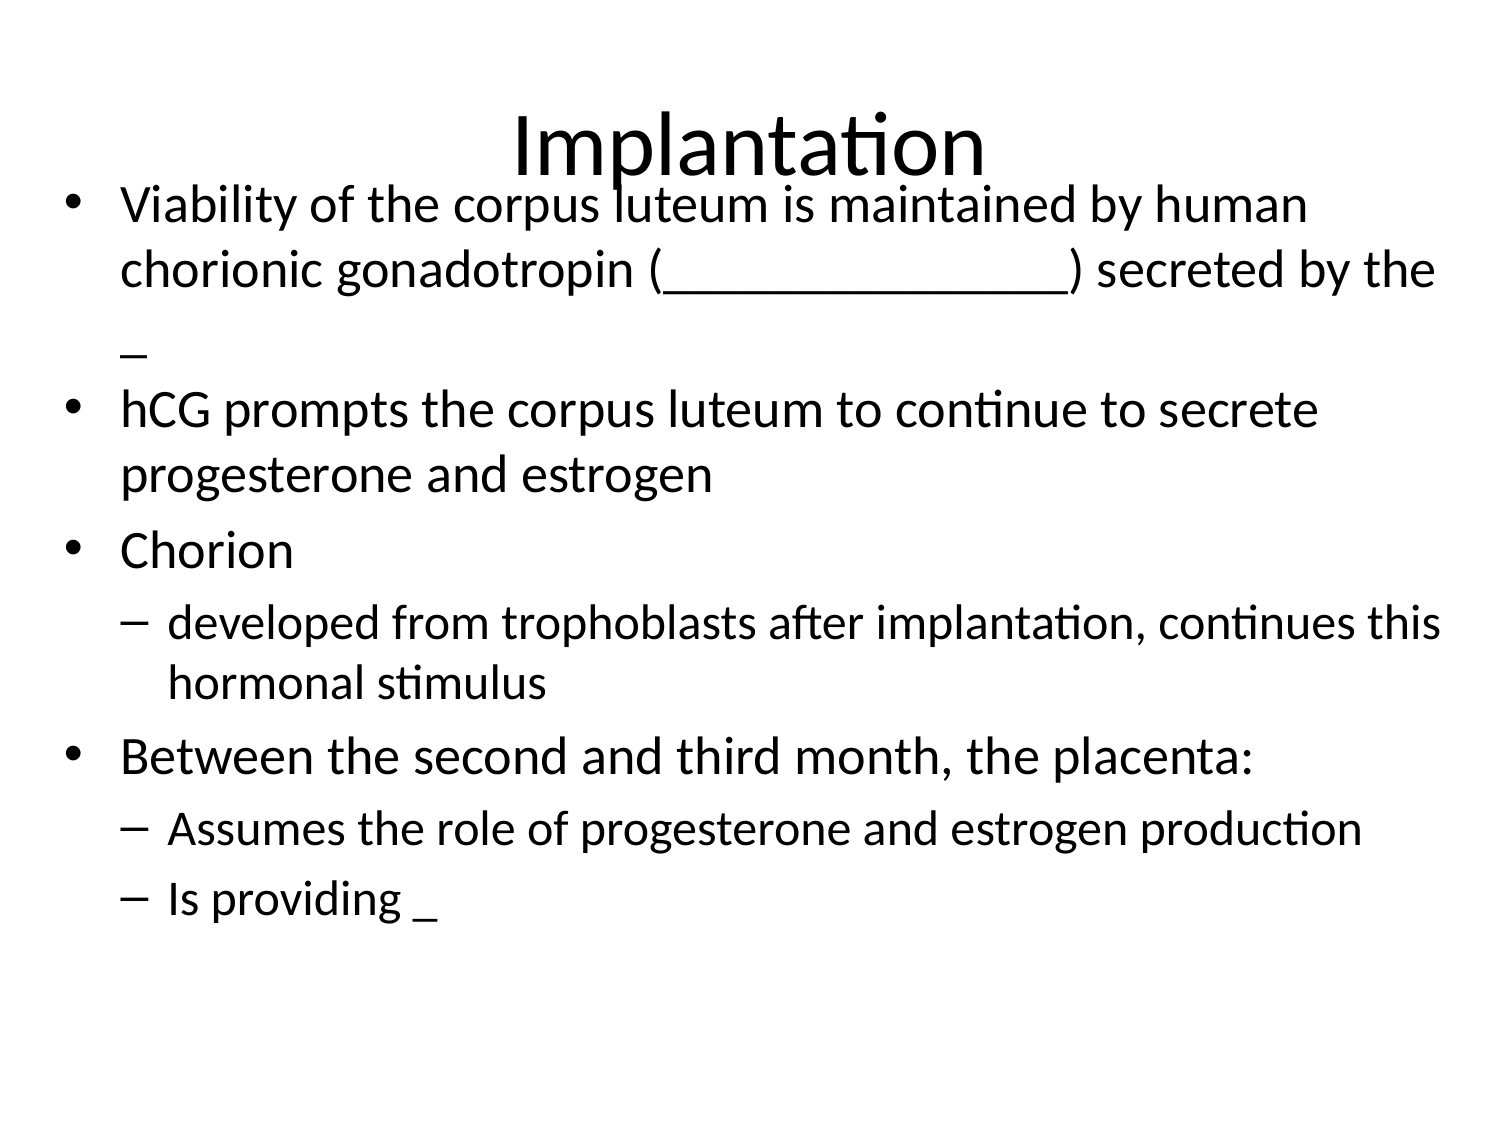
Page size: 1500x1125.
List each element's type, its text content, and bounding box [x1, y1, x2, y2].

list Viability of the corpus luteum is maintained by human chorionic gonadotropin (_______________) secreted by the _ hCG prompts the corpus luteum to continue to secrete progesterone and estrogen Chorion developed from trophoblasts after implantation, continues this hormonal stimulus Between the second and third month, the placenta: Assumes the role of progesterone and estrogen production Is providing _ [48, 160, 1472, 1125]
title Implantation [75, 45, 1425, 160]
